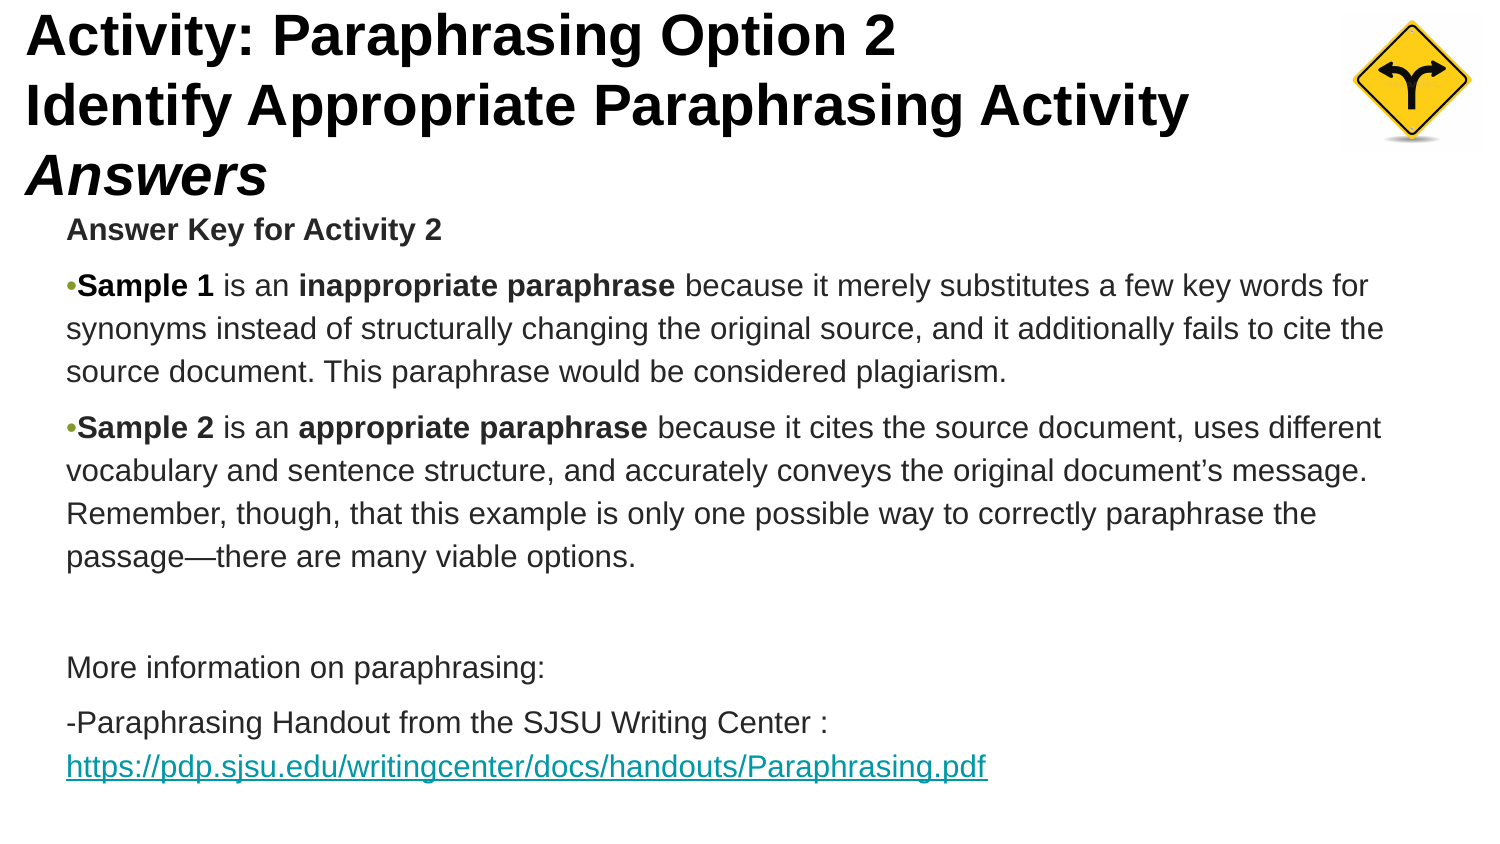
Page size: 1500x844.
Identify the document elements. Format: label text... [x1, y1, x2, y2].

picture [1341, 12, 1482, 152]
title Activity: Paraphrasing Option 2 Identify Appropriate Paraphrasing Activity Answers [10, 0, 1409, 77]
list Answer Key for Activity 2 •Sample 1 is an inappropriate paraphrase because it merely substitutes a few key words for synonyms instead of structurally changing the original source, and it additionally fails to cite the source document. This paraphrase would be considered plagiarism. •Sample 2 is an appropriate paraphrase because it cites the source document, uses different vocabulary and sentence structure, and accurately conveys the original document’s message. Remember, though, that this example is only one possible way to correctly paraphrase the passage—there are many viable options. More information on paraphrasing: -Paraphrasing Handout from the SJSU Writing Center : https://pdp.sjsu.edu/writingcenter/docs/handouts/Paraphrasing.pdf [51, 189, 1449, 750]
